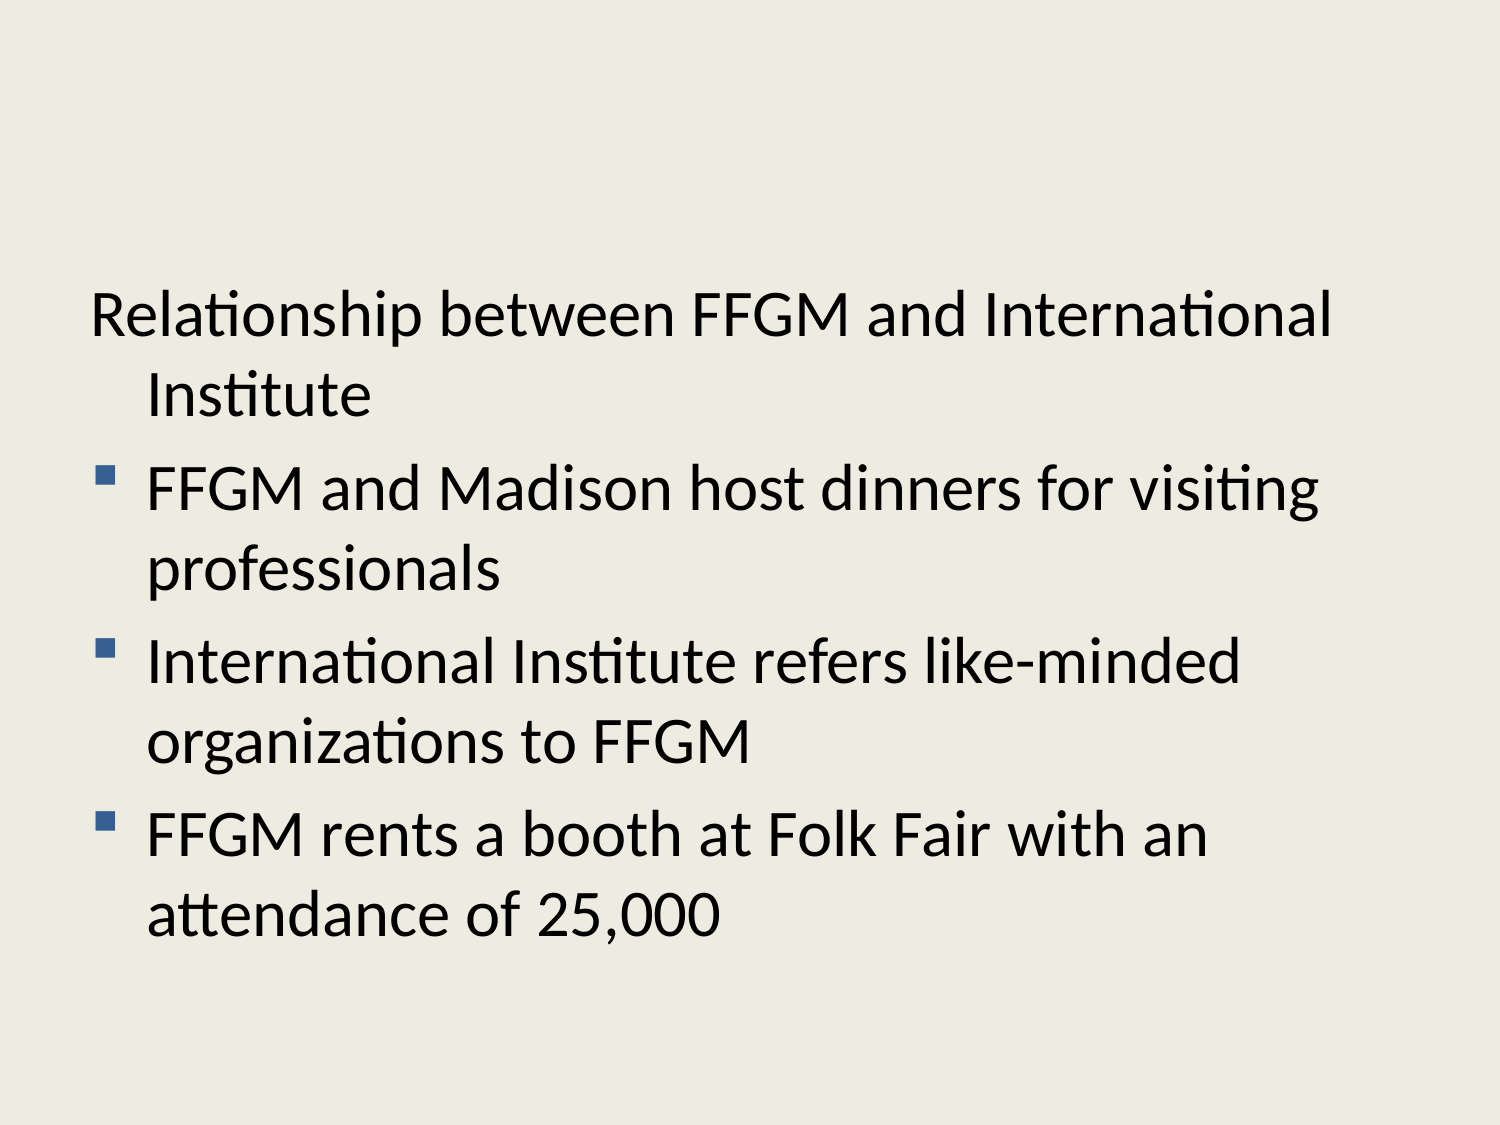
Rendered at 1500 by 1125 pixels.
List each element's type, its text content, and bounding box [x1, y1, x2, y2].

list Relationship between FFGM and International Institute FFGM and Madison host dinners for visiting professionals International Institute refers like-minded organizations to FFGM FFGM rents a booth at Folk Fair with an attendance of 25,000 [75, 262, 1425, 1005]
